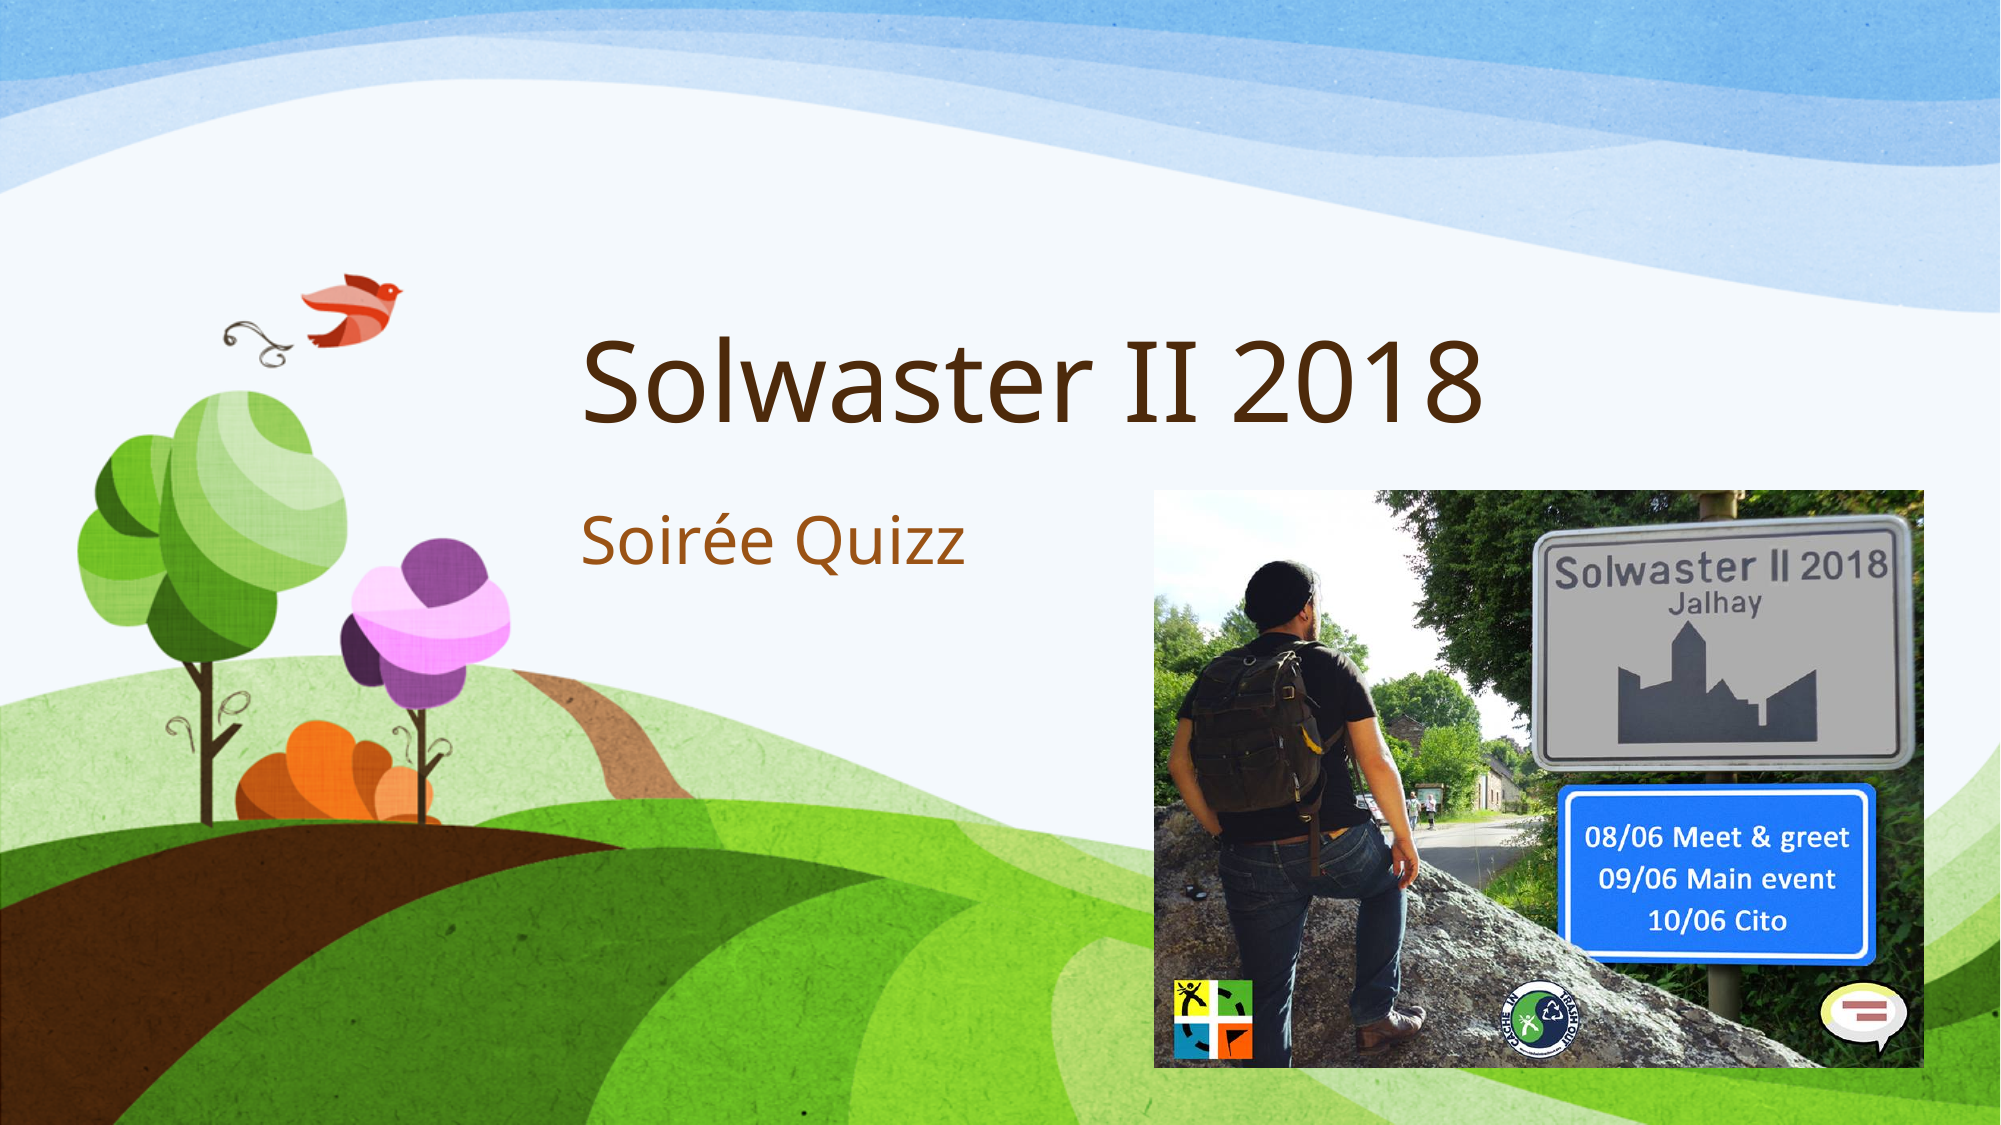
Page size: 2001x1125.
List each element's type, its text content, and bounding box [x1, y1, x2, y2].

picture [0, 0, 2001, 1125]
subtitle Soirée Quizz [565, 490, 1154, 641]
title Solwaster II 2018 [565, 260, 1691, 455]
